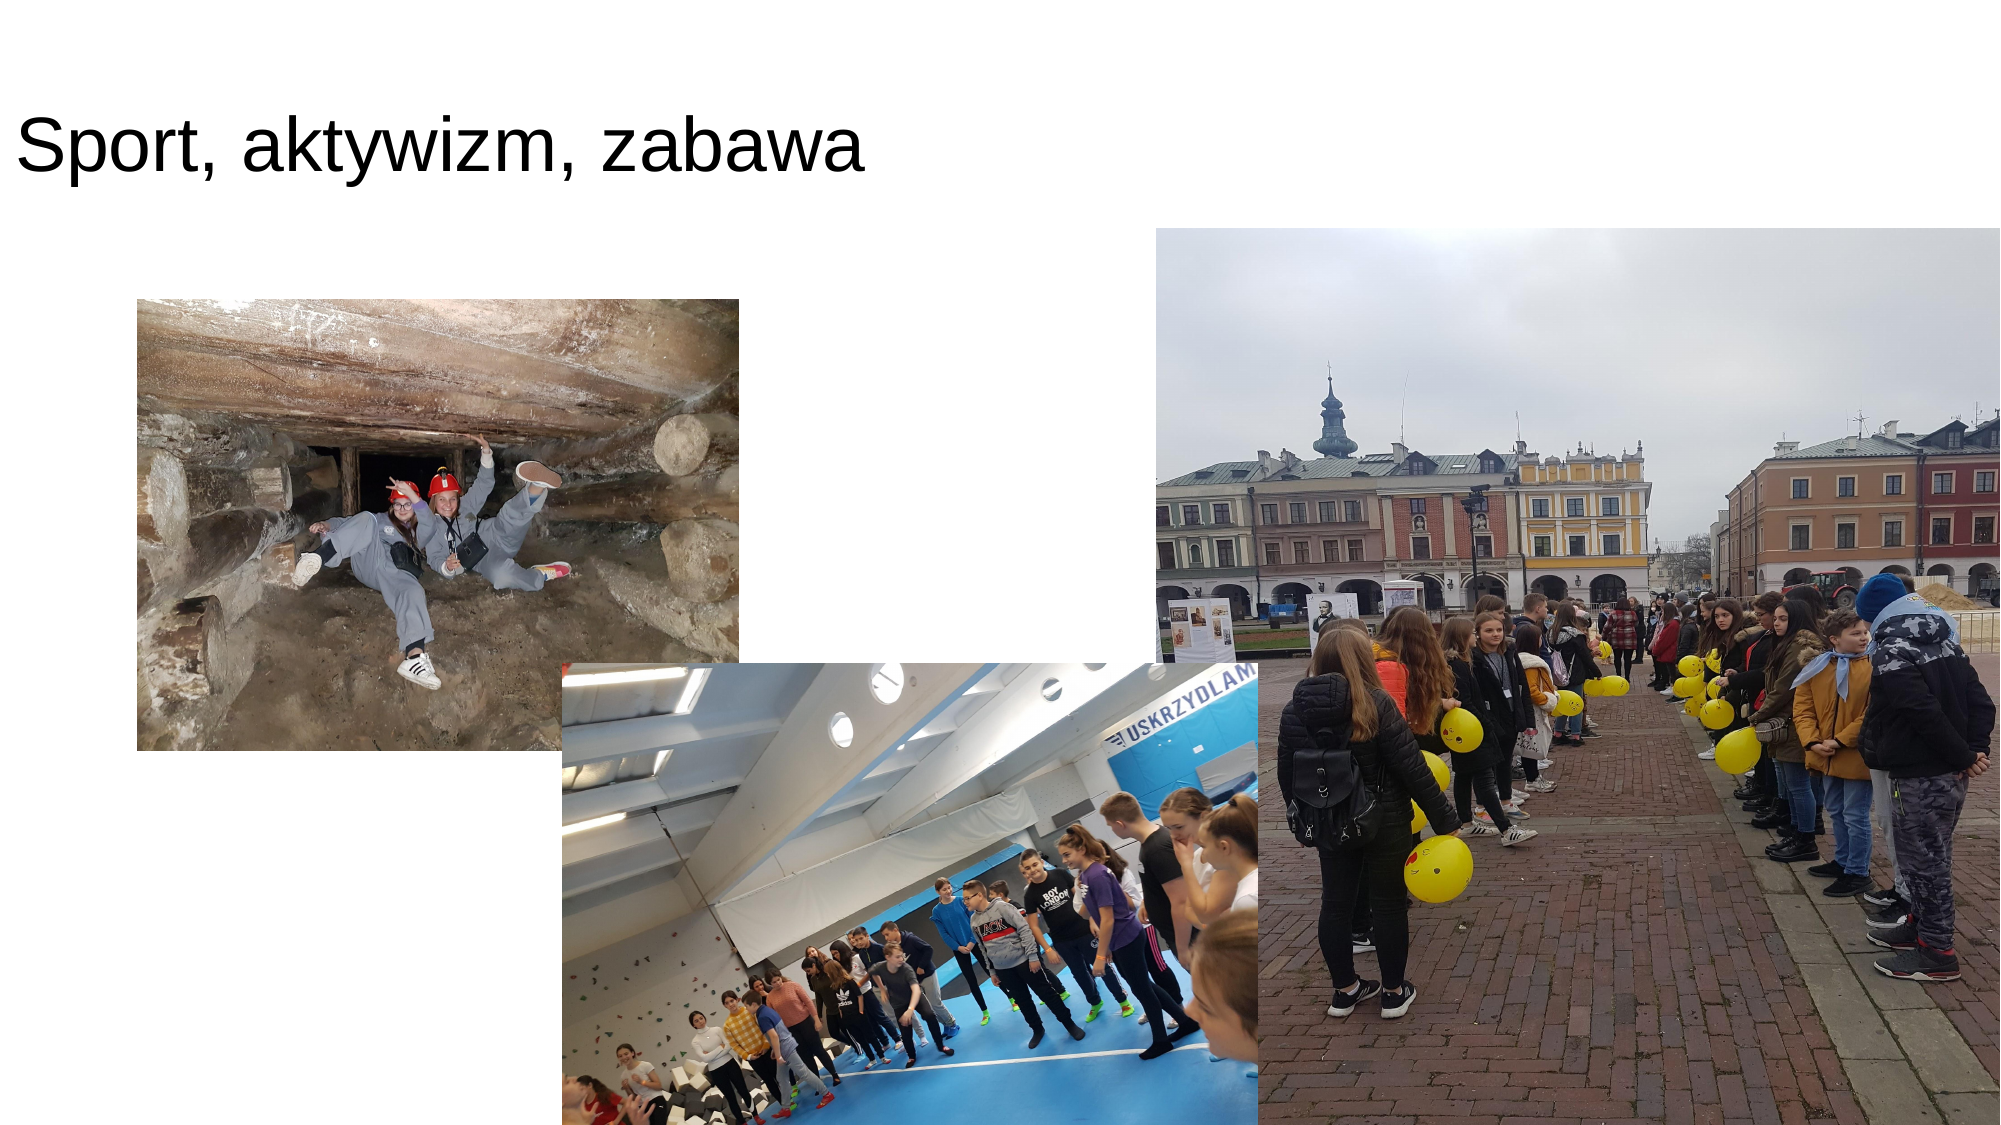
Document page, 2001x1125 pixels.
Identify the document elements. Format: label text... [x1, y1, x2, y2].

picture [137, 227, 2000, 1125]
title Sport, aktywizm, zabawa [0, 65, 1712, 229]
